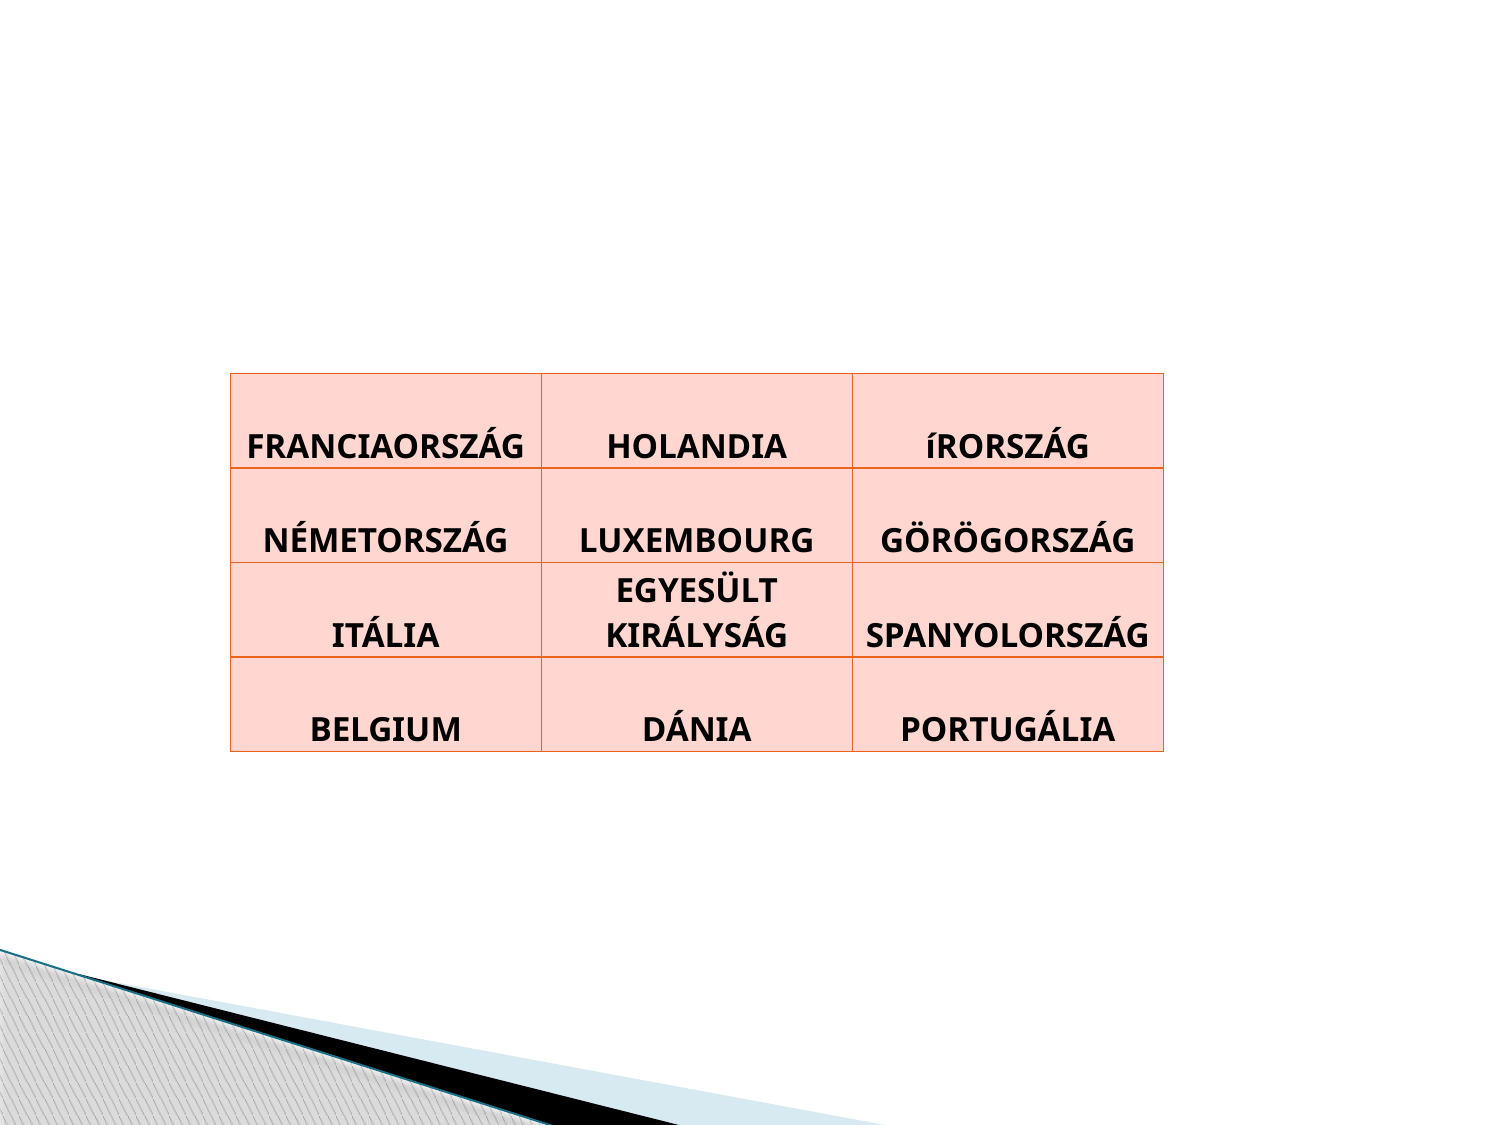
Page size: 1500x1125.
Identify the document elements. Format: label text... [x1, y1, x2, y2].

table_cell EGYESÜLT KIRÁLYSÁG [542, 563, 852, 656]
table_cell DÁNIA [542, 658, 852, 751]
table_header íRORSZÁG [853, 374, 1163, 467]
table_header HOLANDIA [542, 374, 852, 467]
table_cell NÉMETORSZÁG [231, 469, 541, 562]
table_cell GÖRÖGORSZÁG [853, 469, 1163, 562]
table_cell LUXEMBOURG [542, 469, 852, 562]
table_header FRANCIAORSZÁG [231, 374, 541, 467]
table_cell SPANYOLORSZÁG [853, 563, 1163, 656]
table_cell BELGIUM [231, 658, 541, 751]
table_cell ITÁLIA [231, 563, 541, 656]
table_cell PORTUGÁLIA [853, 658, 1163, 751]
